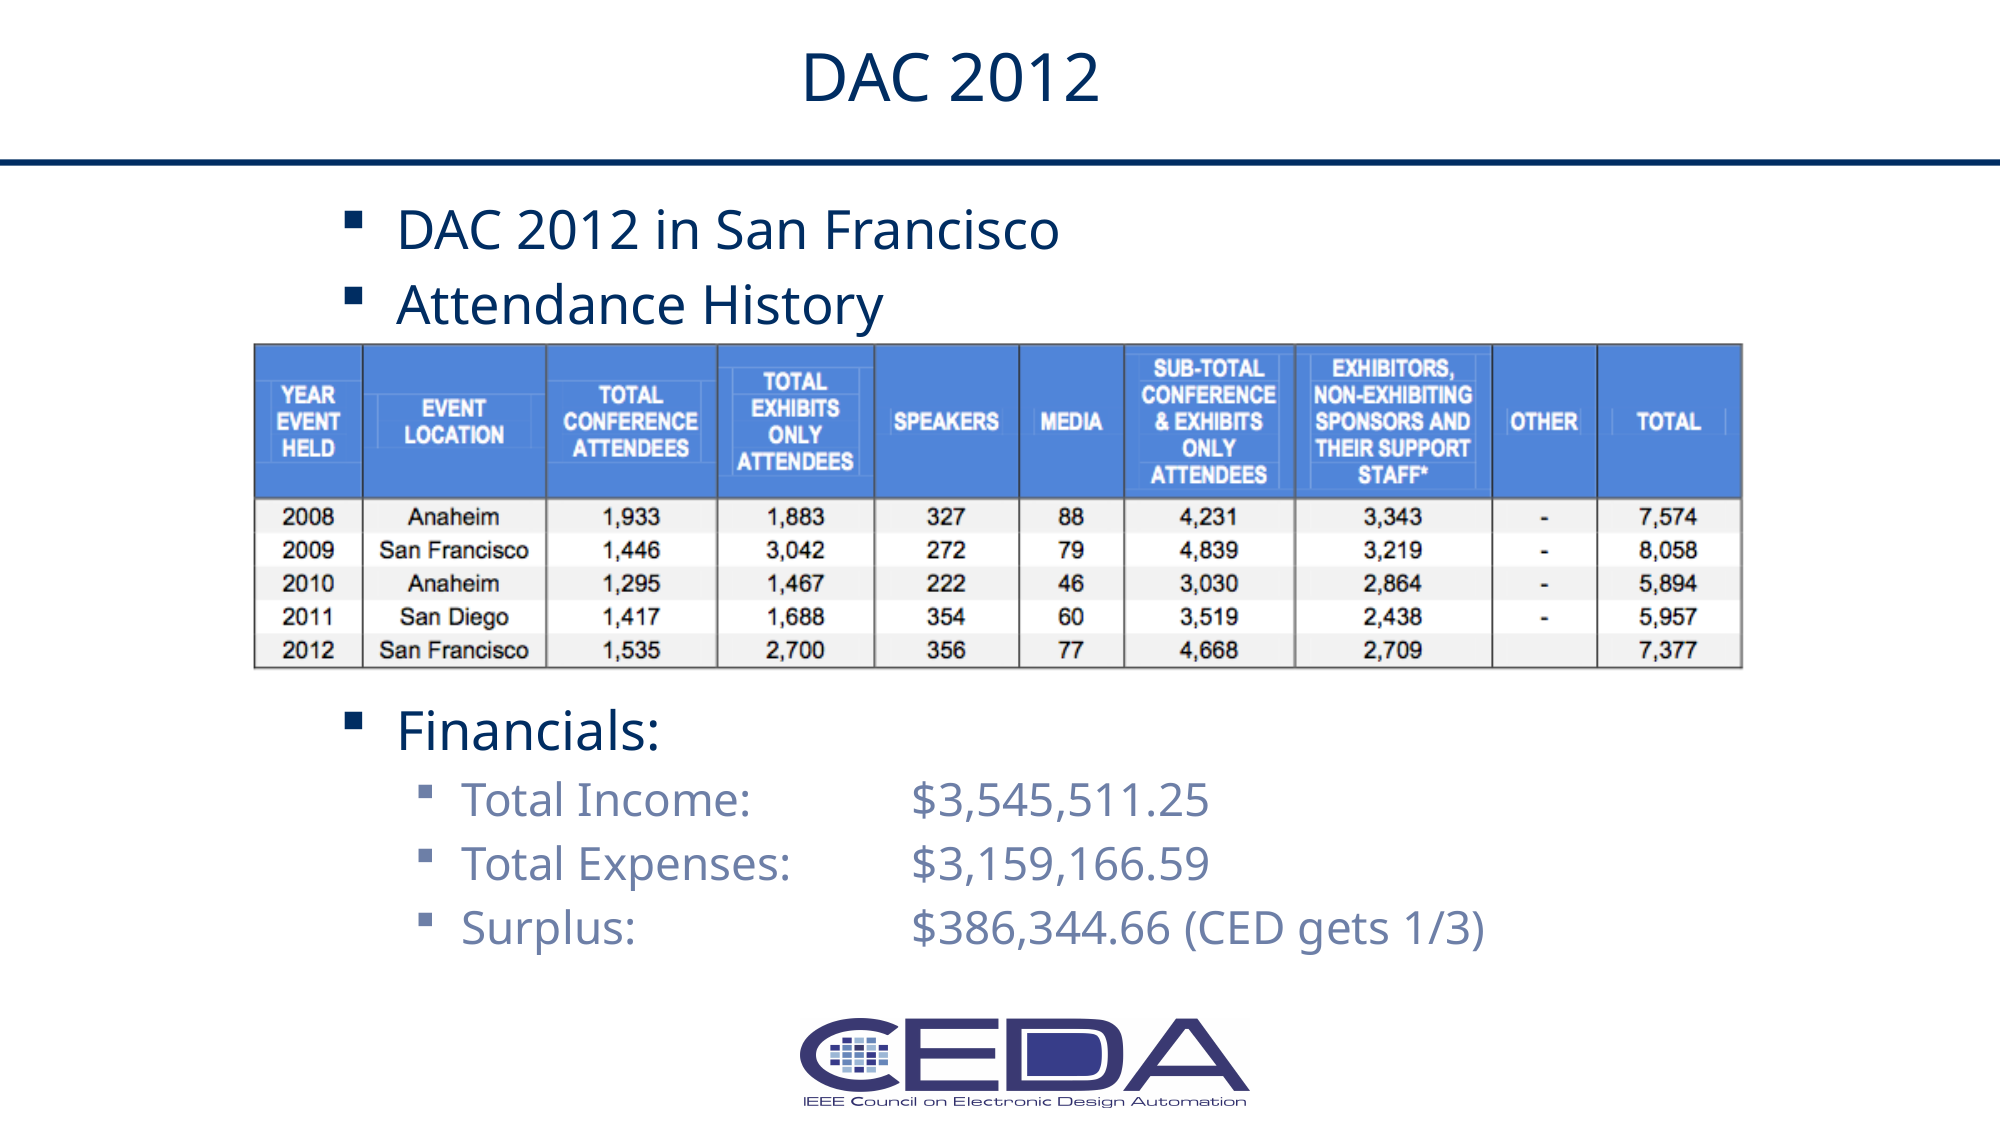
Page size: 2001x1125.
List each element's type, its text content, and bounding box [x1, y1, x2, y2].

title DAC 2012 [275, 0, 1628, 150]
picture [800, 1018, 1250, 1108]
list DAC 2012 in San Francisco Attendance History Financials: Total Income: $3,545,511.25 Total Expenses: $3,159,166.59 Surplus: $386,344.66 (CED gets 1/3) [324, 187, 1675, 335]
list DAC 2012 in San Francisco Attendance History Financials: Total Income: $3,545,511.25 Total Expenses: $3,159,166.59 Surplus: $386,344.66 (CED gets 1/3) [324, 682, 1675, 988]
picture [249, 337, 1751, 673]
